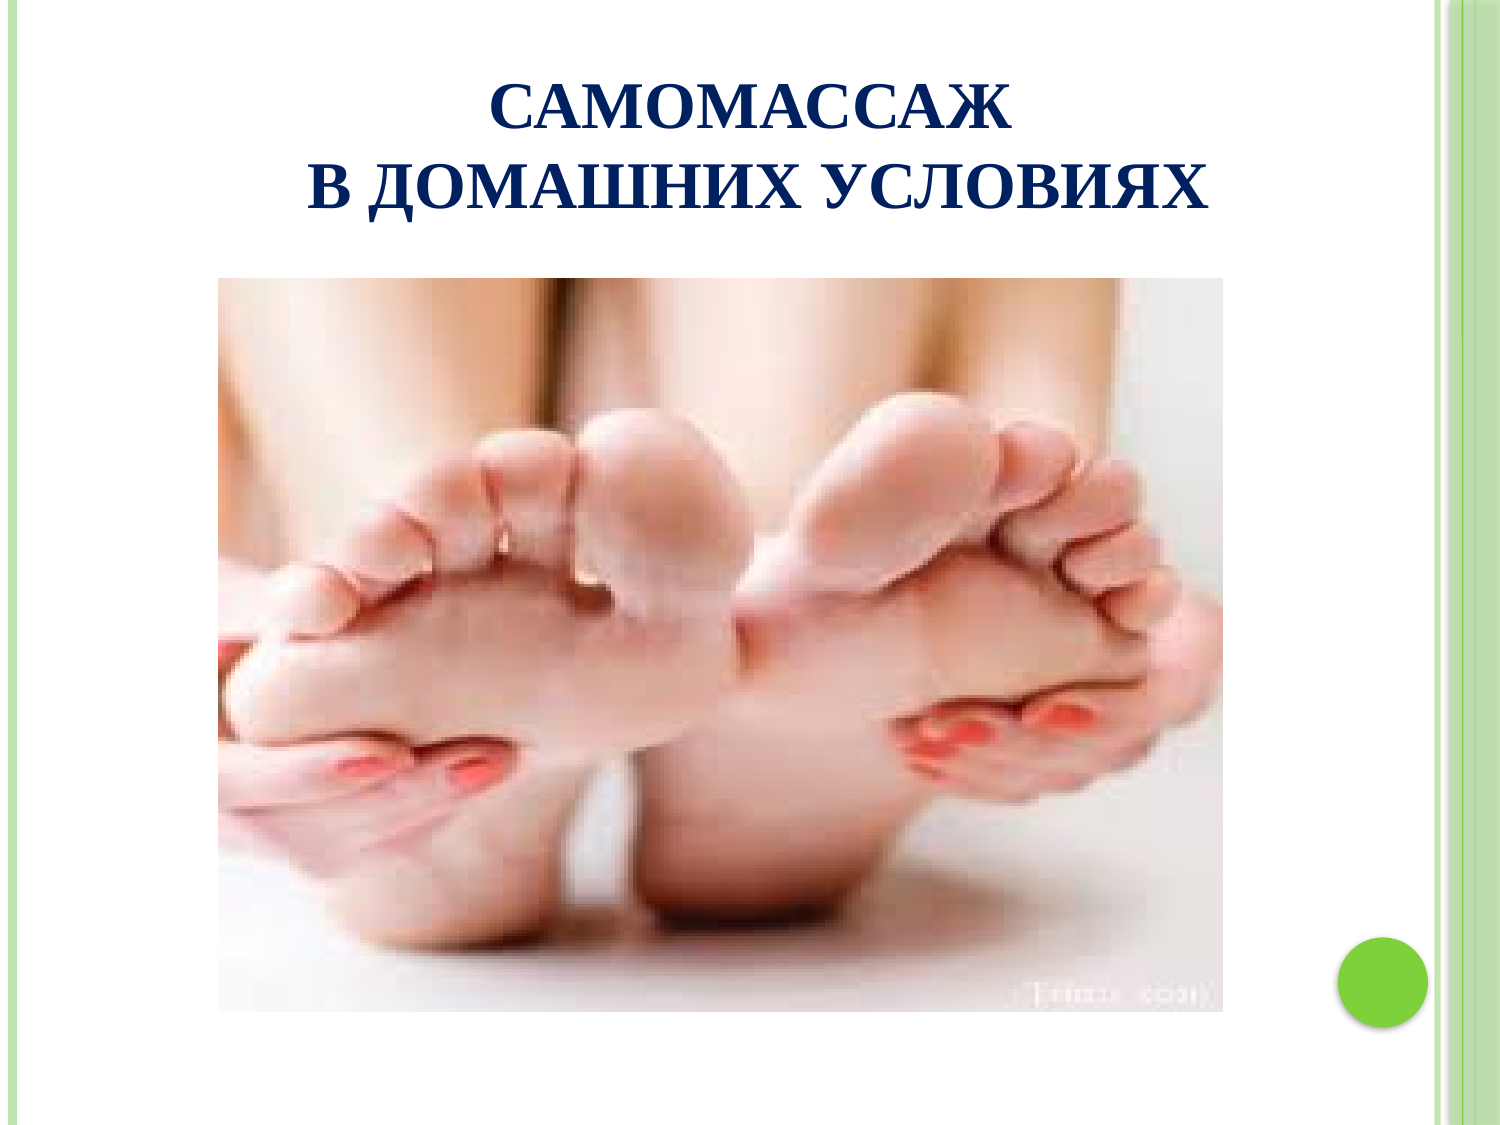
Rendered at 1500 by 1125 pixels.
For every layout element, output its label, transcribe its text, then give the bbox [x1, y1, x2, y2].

picture [218, 278, 1223, 1012]
text_box САМОМАССАЖ В ДОМАШНИХ УСЛОВИЯХ [242, 54, 1276, 230]
